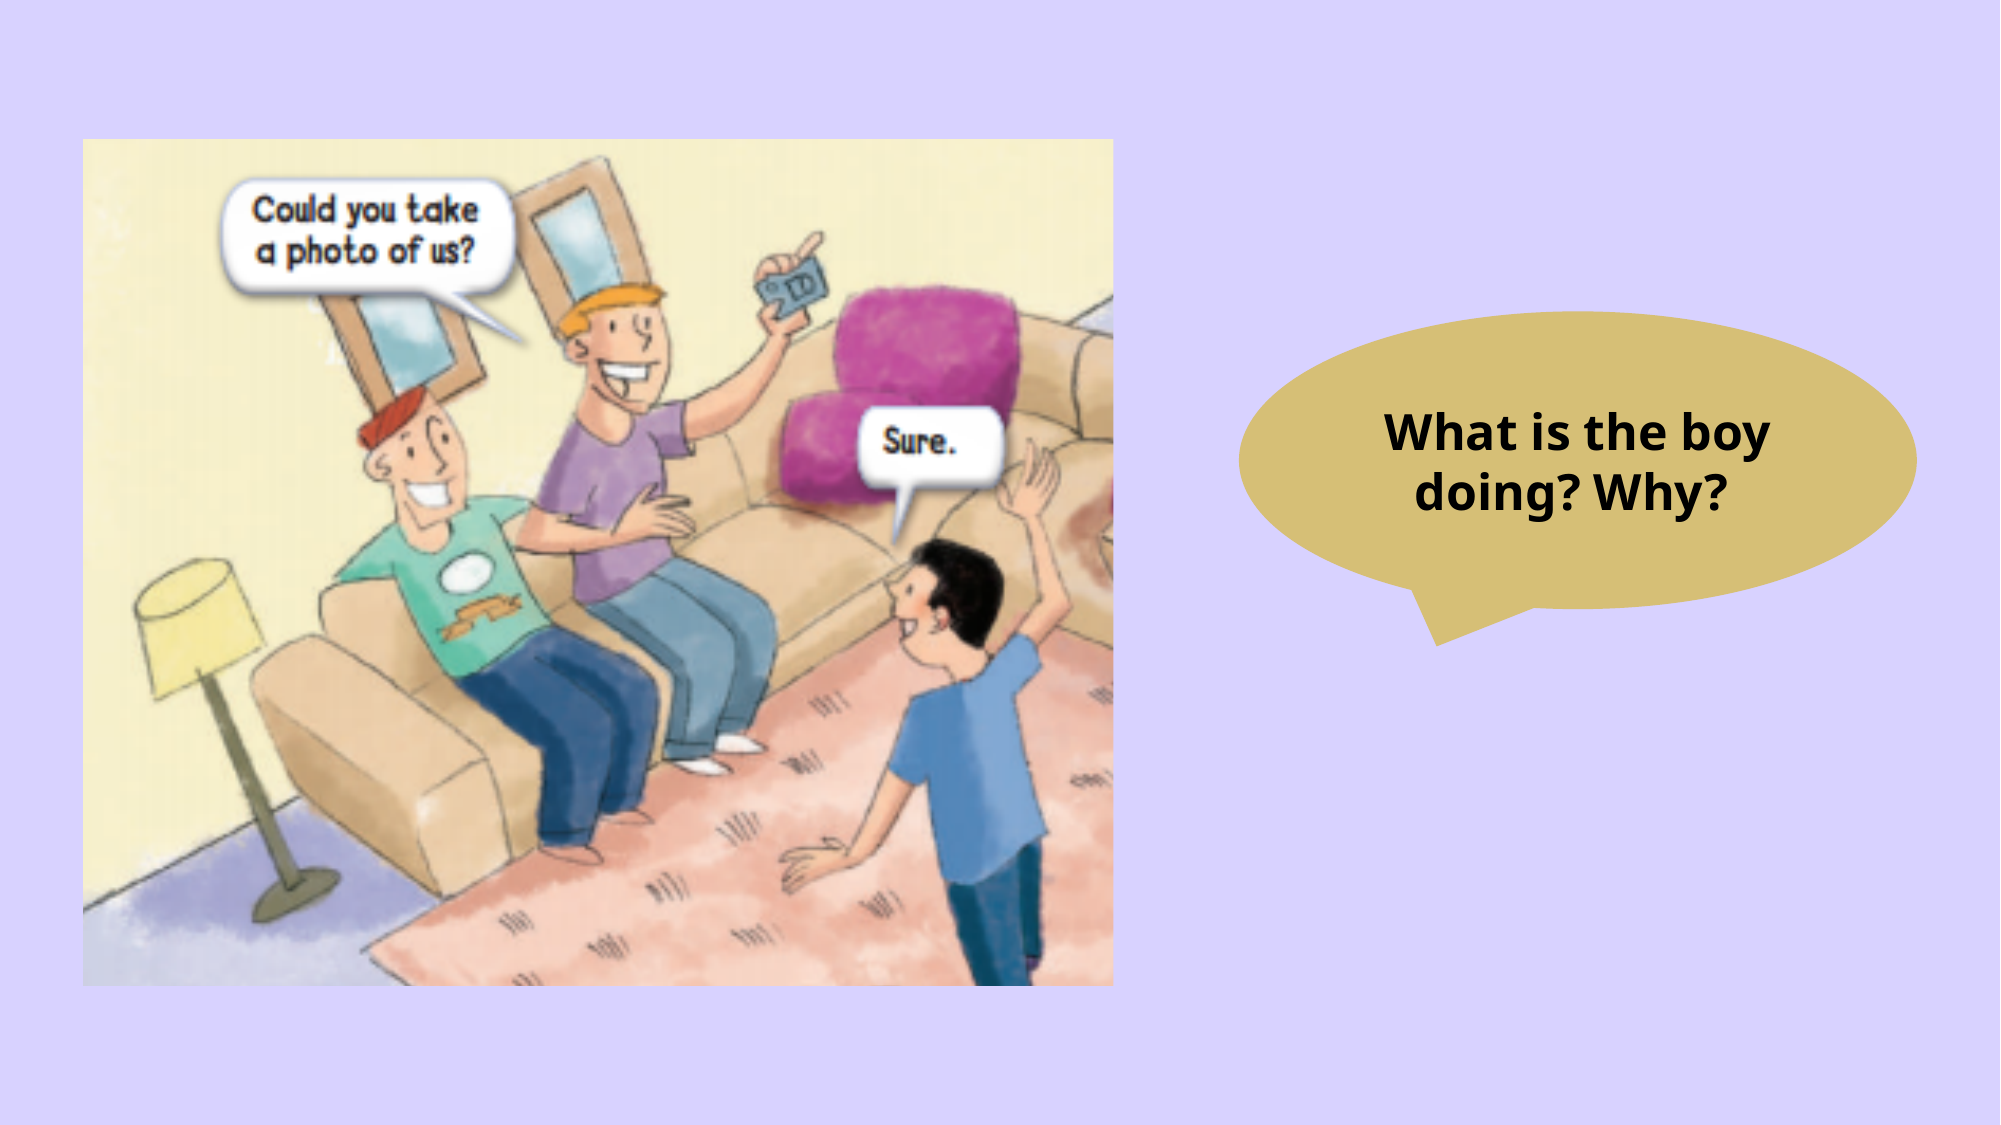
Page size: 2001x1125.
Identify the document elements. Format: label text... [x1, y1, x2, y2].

text_box What is the boy doing? Why? [1237, 310, 1918, 648]
picture [82, 139, 1114, 986]
